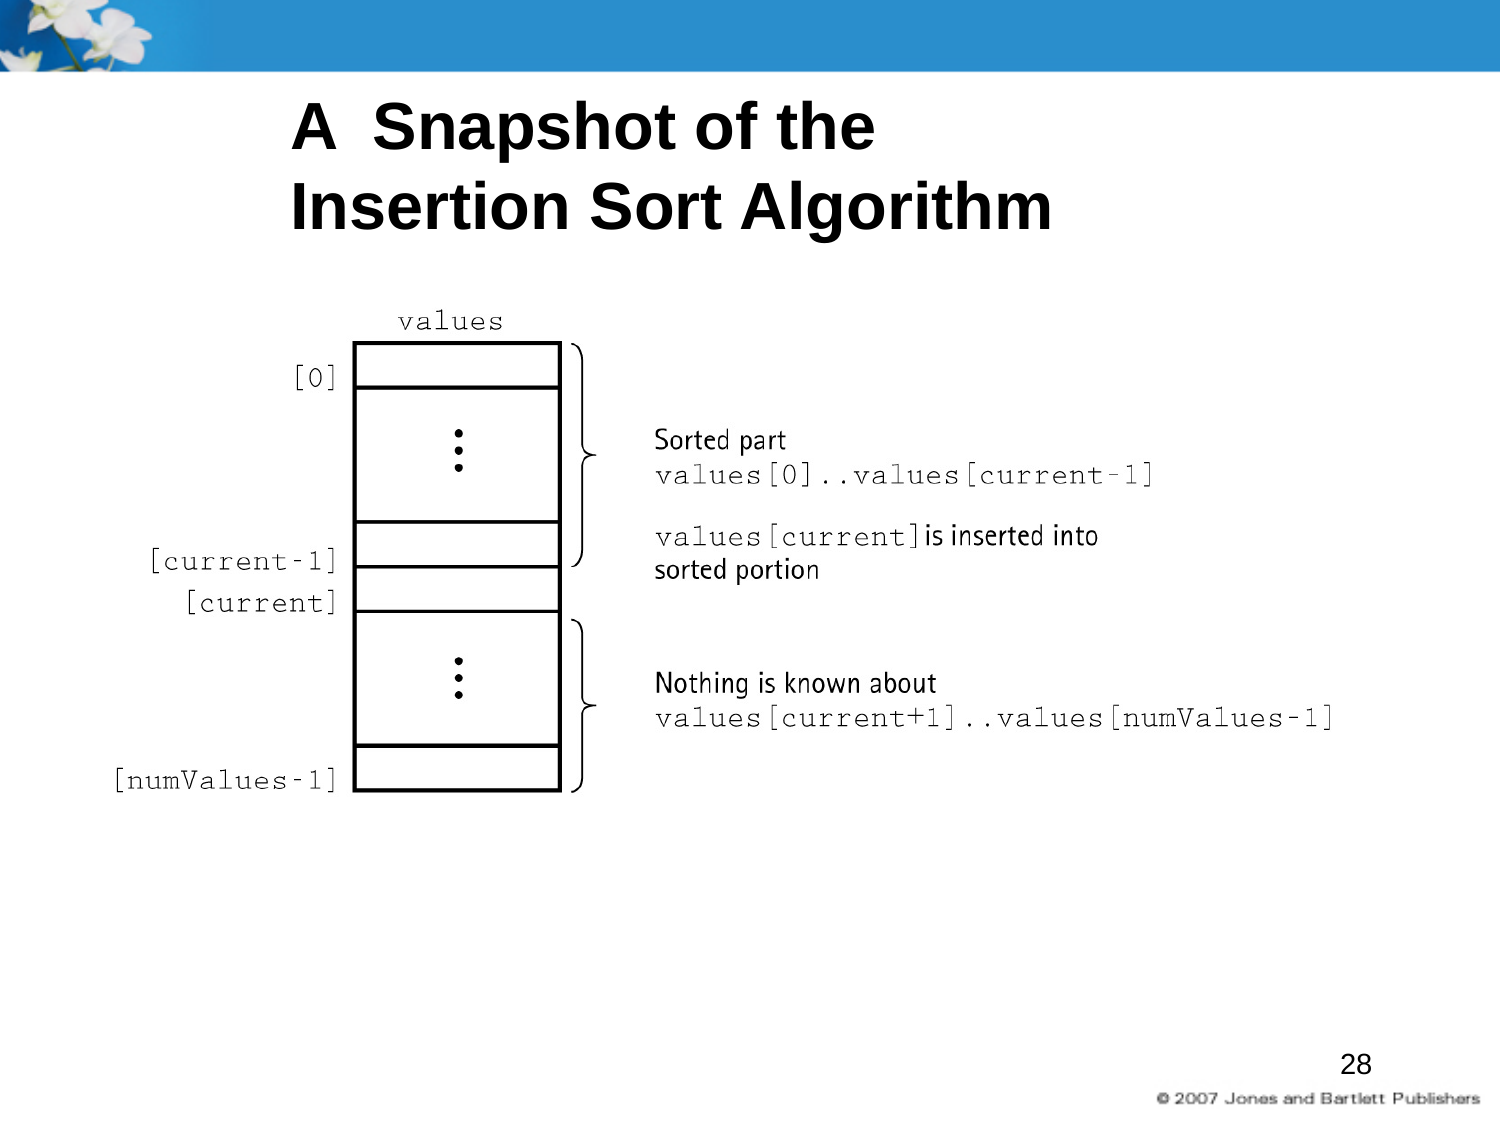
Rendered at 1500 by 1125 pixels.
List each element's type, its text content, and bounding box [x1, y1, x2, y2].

title A Snapshot of the Insertion Sort Algorithm [274, 112, 1276, 251]
slide_number 28 [1287, 1024, 1388, 1101]
picture [0, 0, 1500, 1125]
